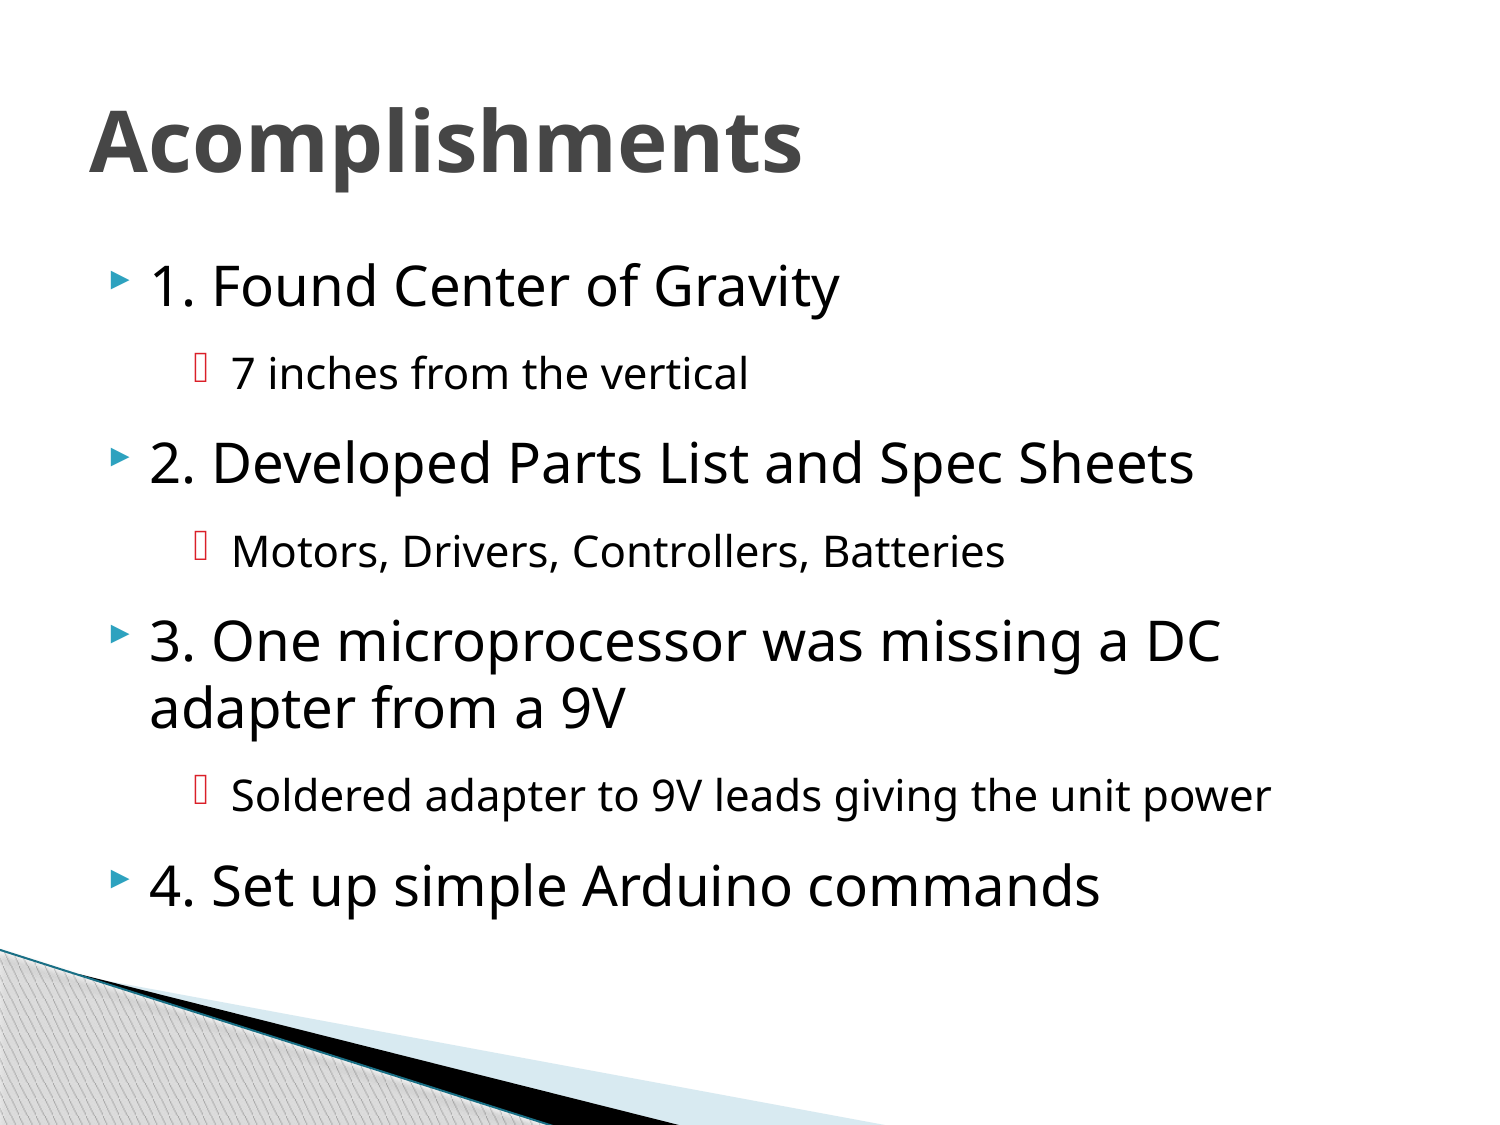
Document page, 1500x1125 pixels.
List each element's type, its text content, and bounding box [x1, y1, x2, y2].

list 1. Found Center of Gravity 7 inches from the vertical 2. Developed Parts List and Spec Sheets Motors, Drivers, Controllers, Batteries 3. One microprocessor was missing a DC adapter from a 9V Soldered adapter to 9V leads giving the unit power 4. Set up simple Arduino commands [75, 243, 1425, 986]
title Acomplishments [75, 45, 1425, 233]
